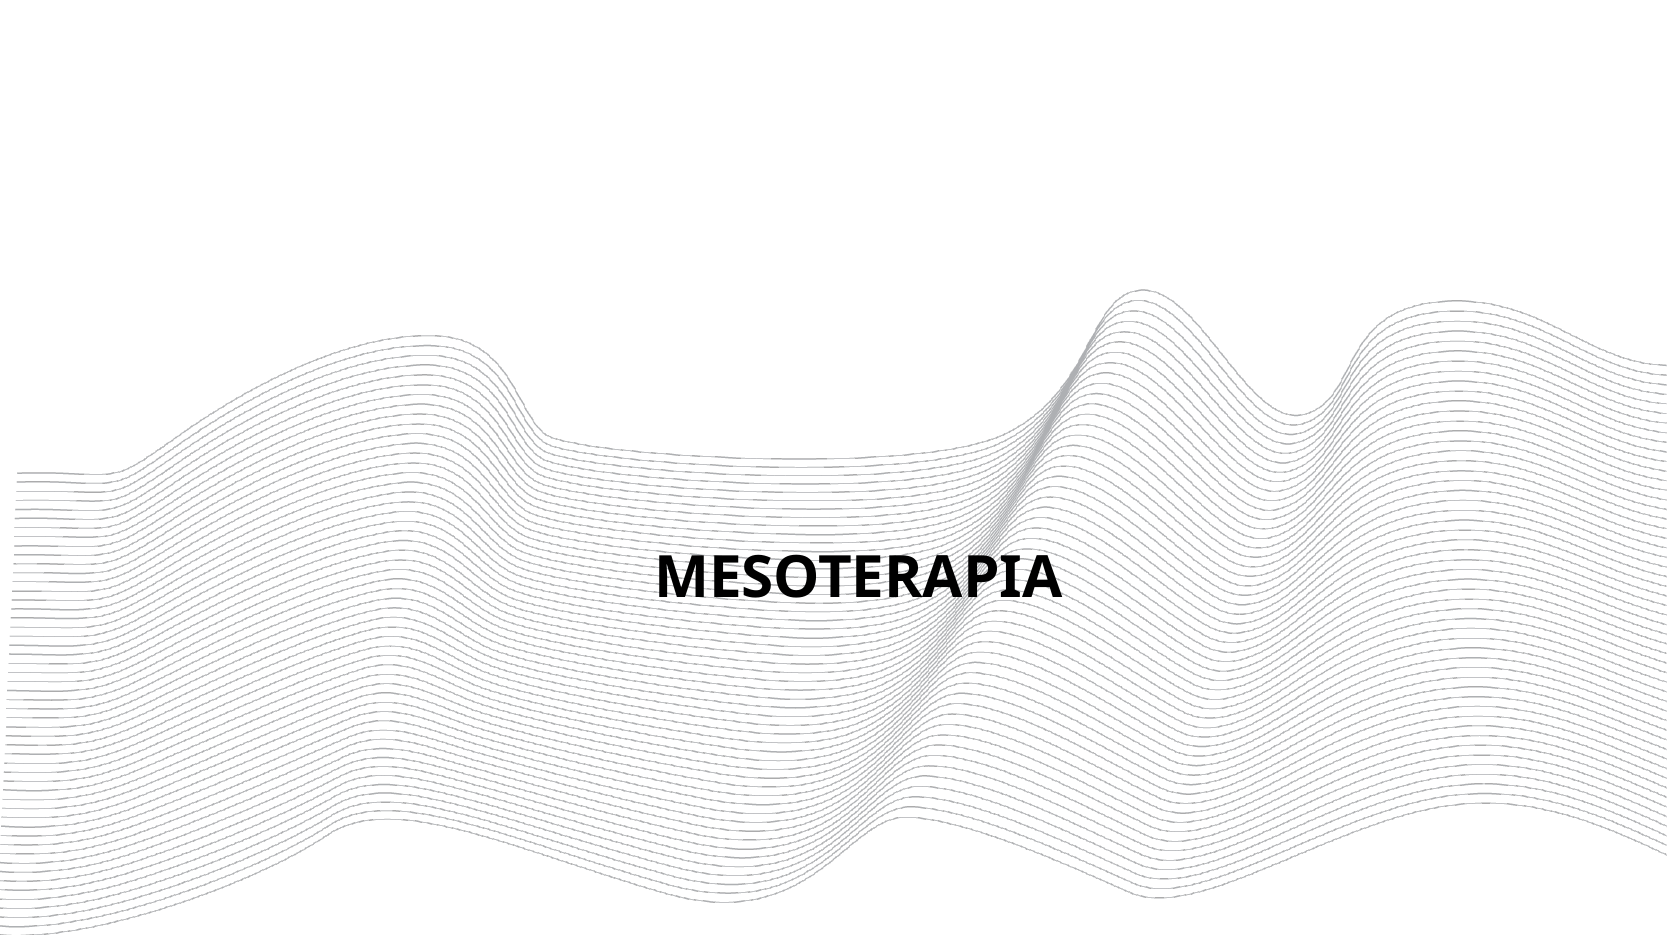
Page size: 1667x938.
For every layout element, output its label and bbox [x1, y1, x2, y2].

picture [0, 218, 1667, 935]
